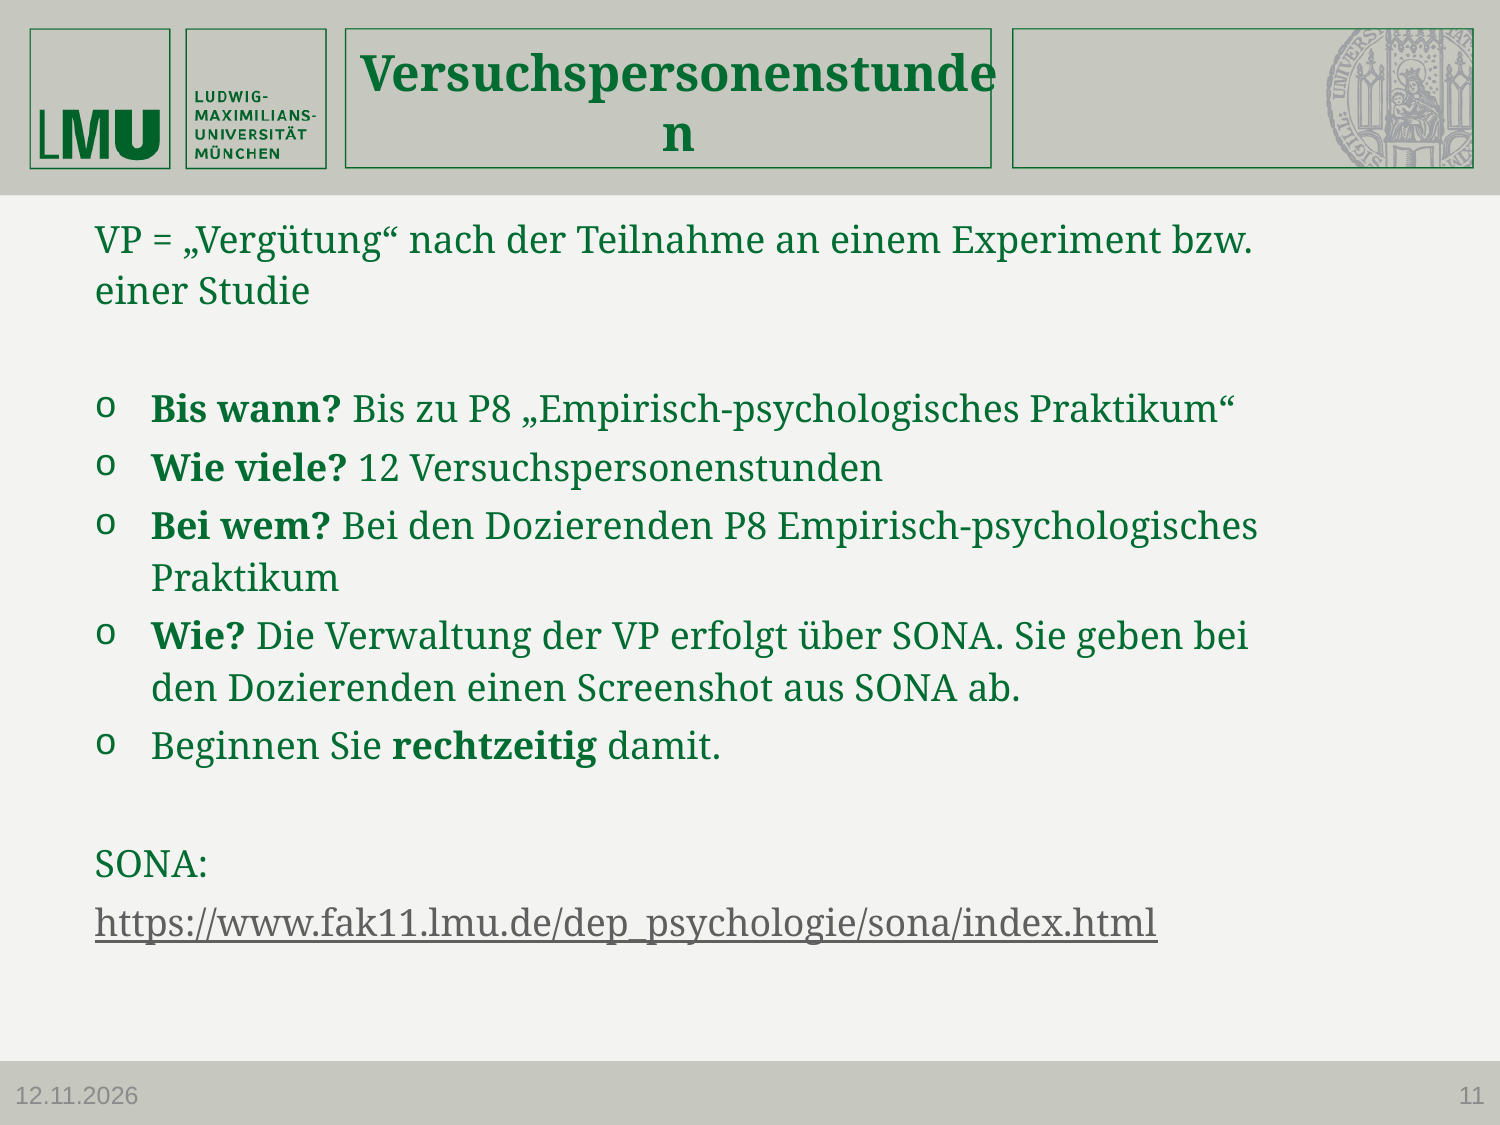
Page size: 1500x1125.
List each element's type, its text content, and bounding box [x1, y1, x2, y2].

list VP = „Vergütung“ nach der Teilnahme an einem Experiment bzw. einer Studie Bis wann? Bis zu P8 „Empirisch-psychologisches Praktikum“ Wie viele? 12 Versuchspersonenstunden Bei wem? Bei den Dozierenden P8 Empirisch-psychologisches Praktikum Wie? Die Verwaltung der VP erfolgt über SONA. Sie geben bei den Dozierenden einen Screenshot aus SONA ab. Beginnen Sie rechtzeitig damit. SONA: https://www.fak11.lmu.de/dep_psychologie/sona/index.html [79, 201, 1279, 945]
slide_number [0, 1065, 350, 1125]
slide_number 11 [1149, 1065, 1500, 1125]
title Versuchspersonenstunden [336, 30, 1022, 173]
picture [0, 0, 1500, 1125]
